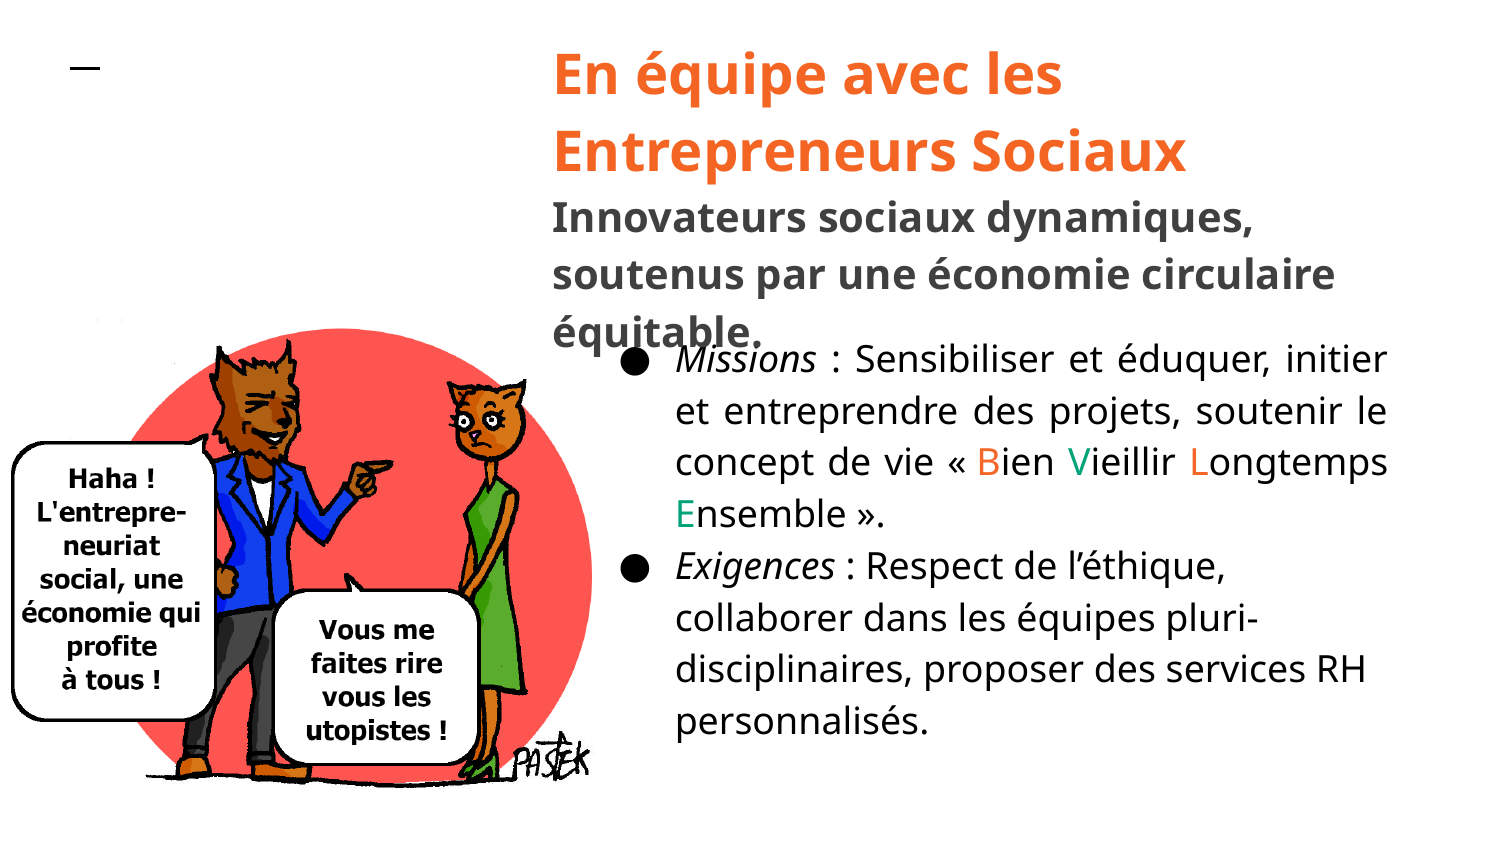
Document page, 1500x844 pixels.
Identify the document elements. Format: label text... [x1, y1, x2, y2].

picture [0, 315, 604, 796]
list Missions : Sensibiliser et éduquer, initier et entreprendre des projets, soutenir le concept de vie « Bien Vieillir Longtemps Ensemble ». Exigences : Respect de l’éthique, collaborer dans les équipes pluri- disciplinaires, proposer des services RH personnalisés. [607, 357, 1404, 723]
text_box En équipe avec les Entrepreneurs Sociaux Innovateurs sociaux dynamiques, soutenus par une économie circulaire équitable. [537, 68, 1429, 325]
